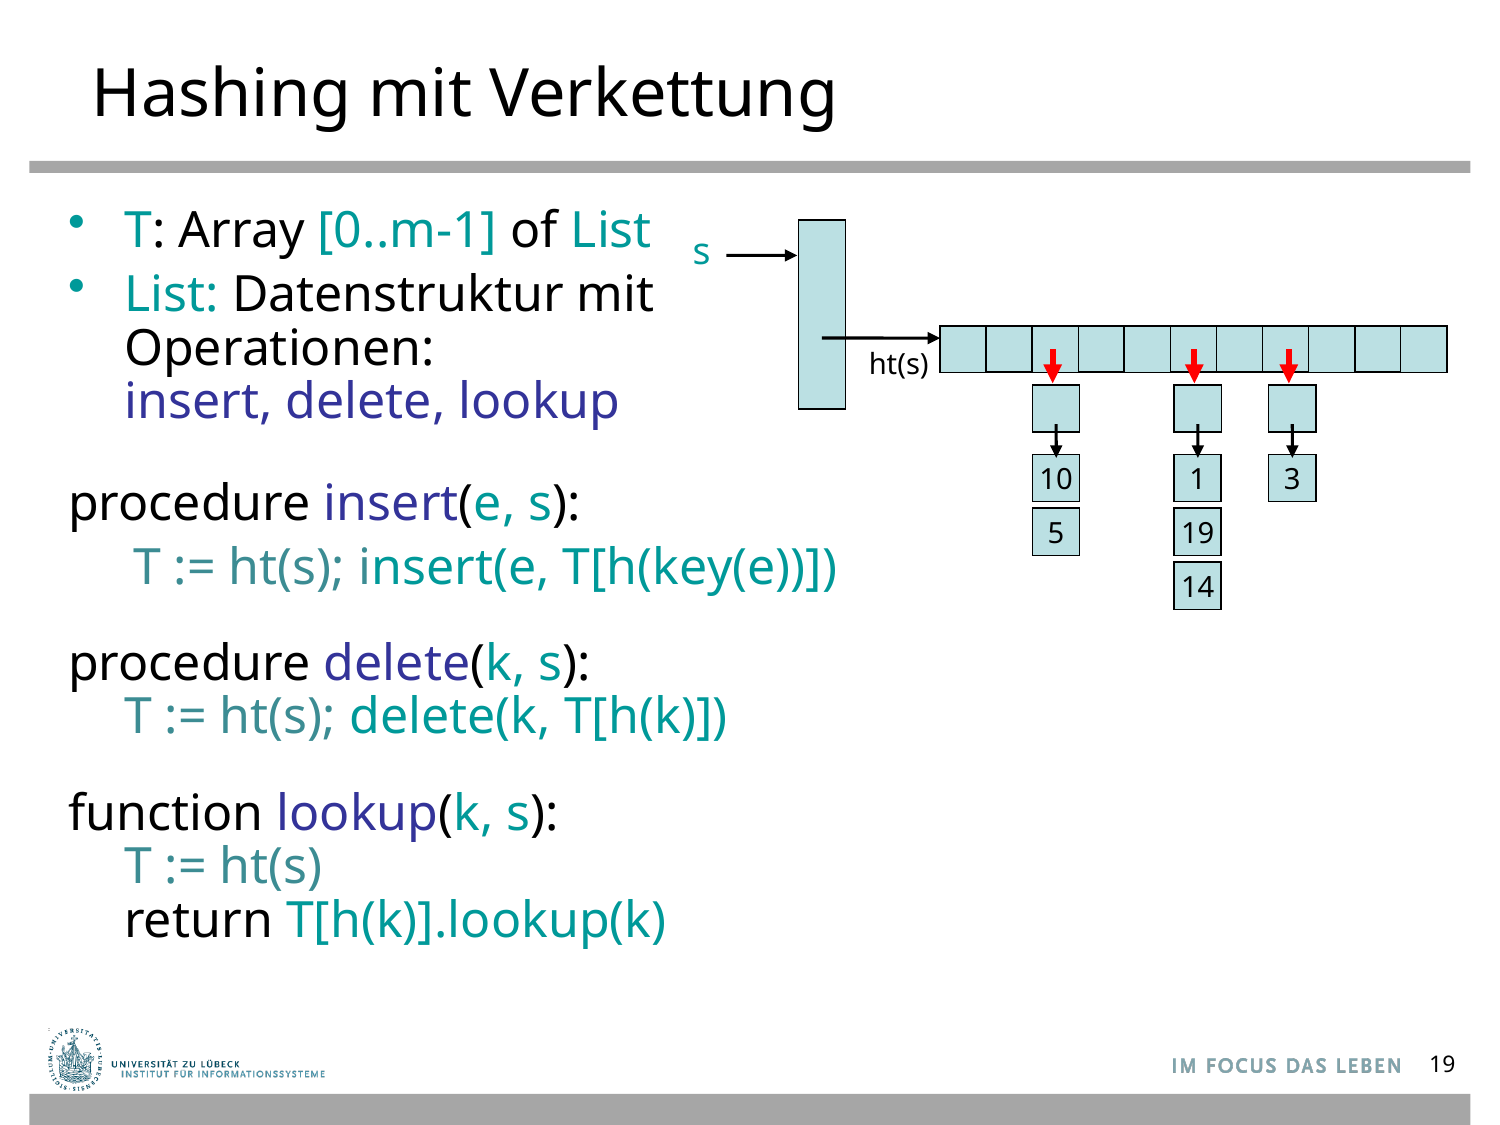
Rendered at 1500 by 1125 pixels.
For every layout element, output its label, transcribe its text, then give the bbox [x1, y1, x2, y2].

text_box s [678, 219, 726, 280]
text_box [726, 249, 798, 262]
text_box [1050, 424, 1063, 458]
text_box [1286, 424, 1299, 458]
text_box ht(s) [853, 338, 944, 388]
picture [1173, 1058, 1305, 1073]
text_box [1174, 384, 1222, 433]
text_box [1032, 384, 1080, 433]
slide_number 19 [1305, 1050, 1471, 1083]
text_box 19 [1174, 508, 1222, 556]
text_box 1 [1174, 454, 1222, 502]
title Hashing mit Verkettung [76, 42, 1427, 126]
text_box [798, 219, 846, 409]
text_box [1268, 384, 1316, 433]
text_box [939, 325, 1448, 373]
text_box 3 [1268, 454, 1316, 502]
text_box [821, 331, 934, 339]
text_box 10 [1032, 454, 1080, 502]
text_box 14 [1174, 562, 1222, 610]
text_box [1191, 424, 1205, 458]
text_box 5 [1032, 508, 1080, 556]
list T: Array [0..m-1] of List List: Datenstruktur mit Operationen: insert, delete, lookup procedure insert(e, s): T := ht(s); insert(e, T[h(key(e))]) procedure delete(k, s): T := ht(s); delete(k, T[h(k)]) function lookup(k, s): T := ht(s) return T[h(k)].lookup(k) [53, 196, 1404, 1012]
